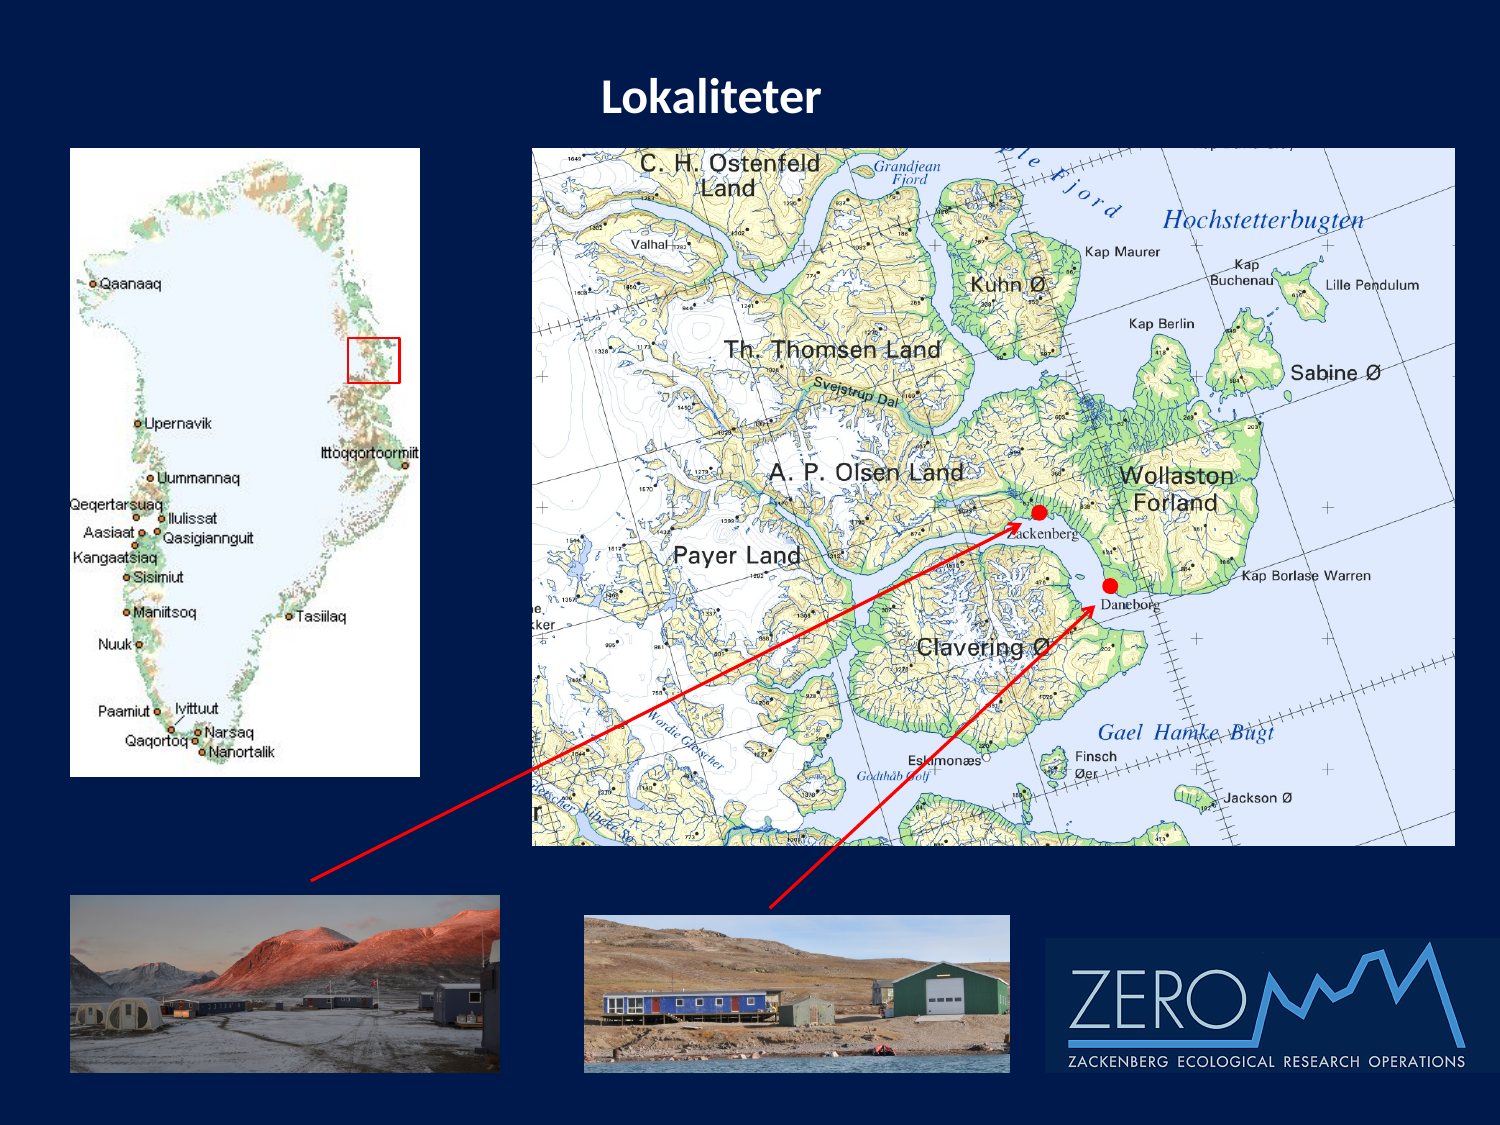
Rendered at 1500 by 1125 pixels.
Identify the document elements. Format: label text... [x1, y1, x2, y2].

picture [583, 914, 1010, 1073]
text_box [310, 522, 1023, 882]
picture [70, 148, 420, 777]
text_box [769, 604, 1096, 909]
picture [70, 895, 501, 1073]
text_box Lokaliteter [586, 56, 838, 131]
picture [1045, 938, 1500, 1073]
picture [532, 148, 1455, 847]
